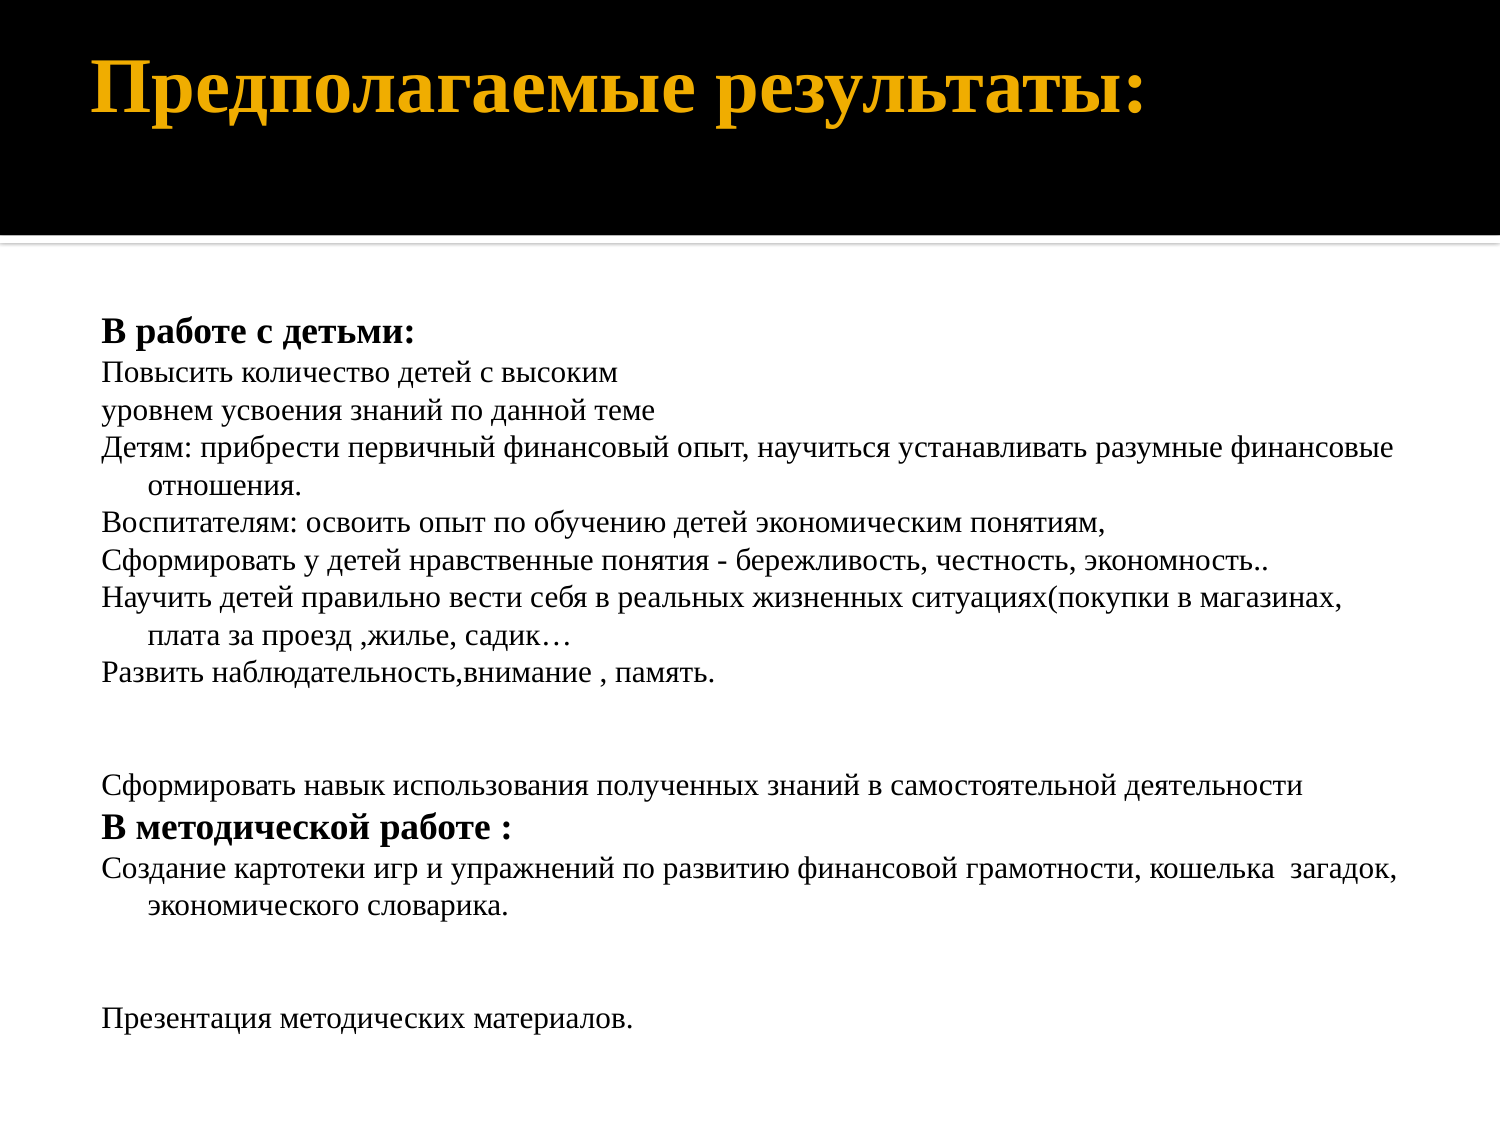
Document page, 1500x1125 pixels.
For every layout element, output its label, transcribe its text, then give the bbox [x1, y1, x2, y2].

list В работе с детьми: Повысить количество детей с высоким уровнем усвоения знаний по данной теме Детям: прибрести первичный финансовый опыт, научиться устанавливать разумные финансовые отношения. Воспитателям: освоить опыт по обучению детей экономическим понятиям, Сформировать у детей нравственные понятия - бережливость, честность, экономность.. Научить детей правильно вести себя в реальных жизненных ситуациях(покупки в магазинах, плата за проезд ,жилье, садик… Развить наблюдательность,внимание , память. Сформировать навык использования полученных знаний в самостоятельной деятельности В методической работе : Создание картотеки игр и упражнений по развитию финансовой грамотности, кошелька загадок, экономического словарика. Презентация методических материалов. [75, 291, 1425, 1050]
title Предполагаемые результаты: [75, 25, 1425, 231]
